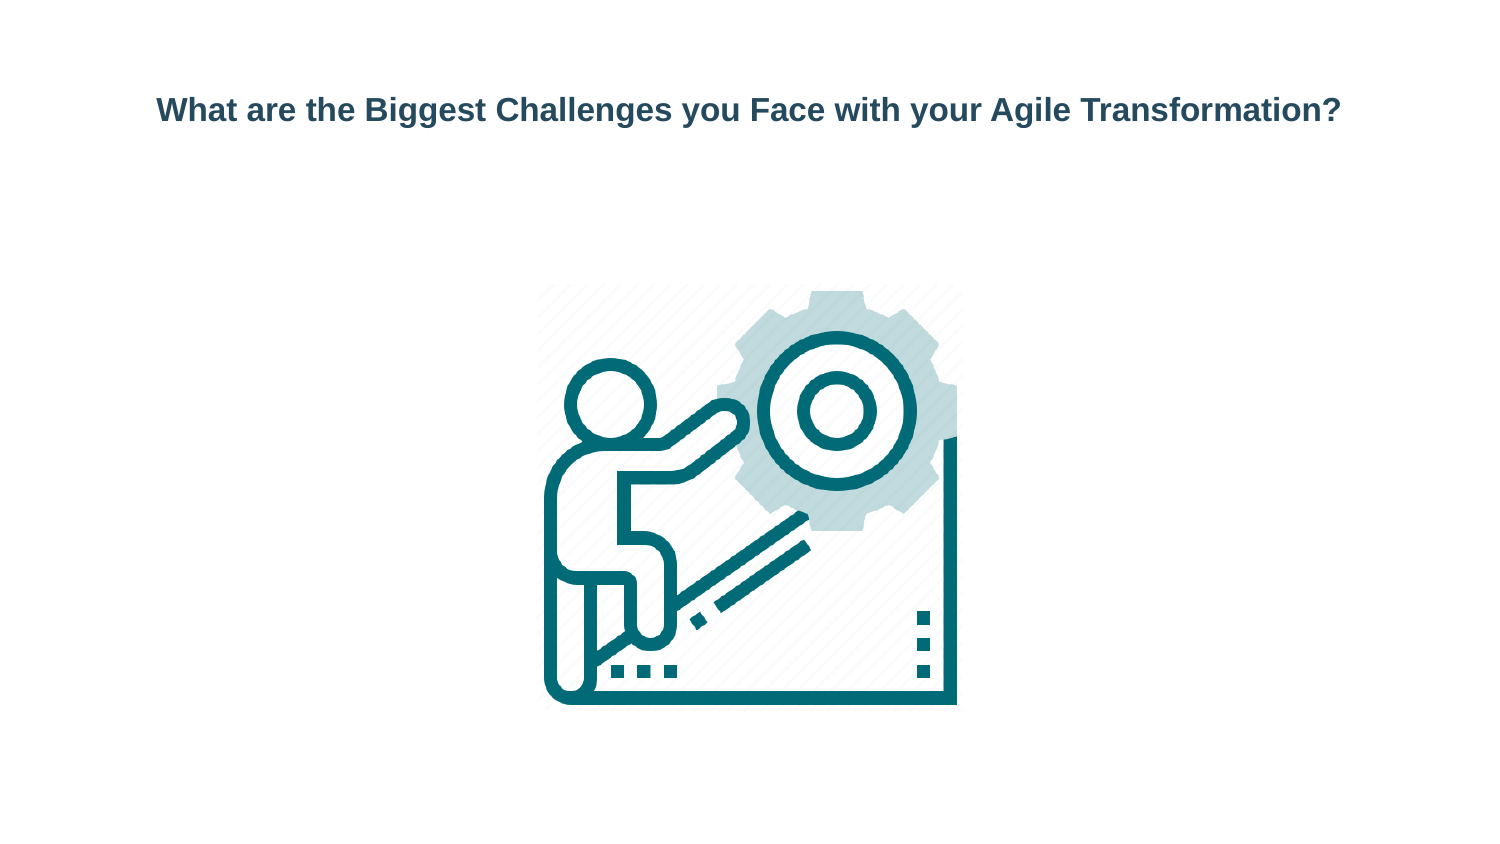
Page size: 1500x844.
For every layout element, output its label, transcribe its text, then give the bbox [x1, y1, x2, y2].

picture [537, 284, 963, 711]
title What are the Biggest Challenges you Face with your Agile Transformation? [51, 72, 1449, 167]
